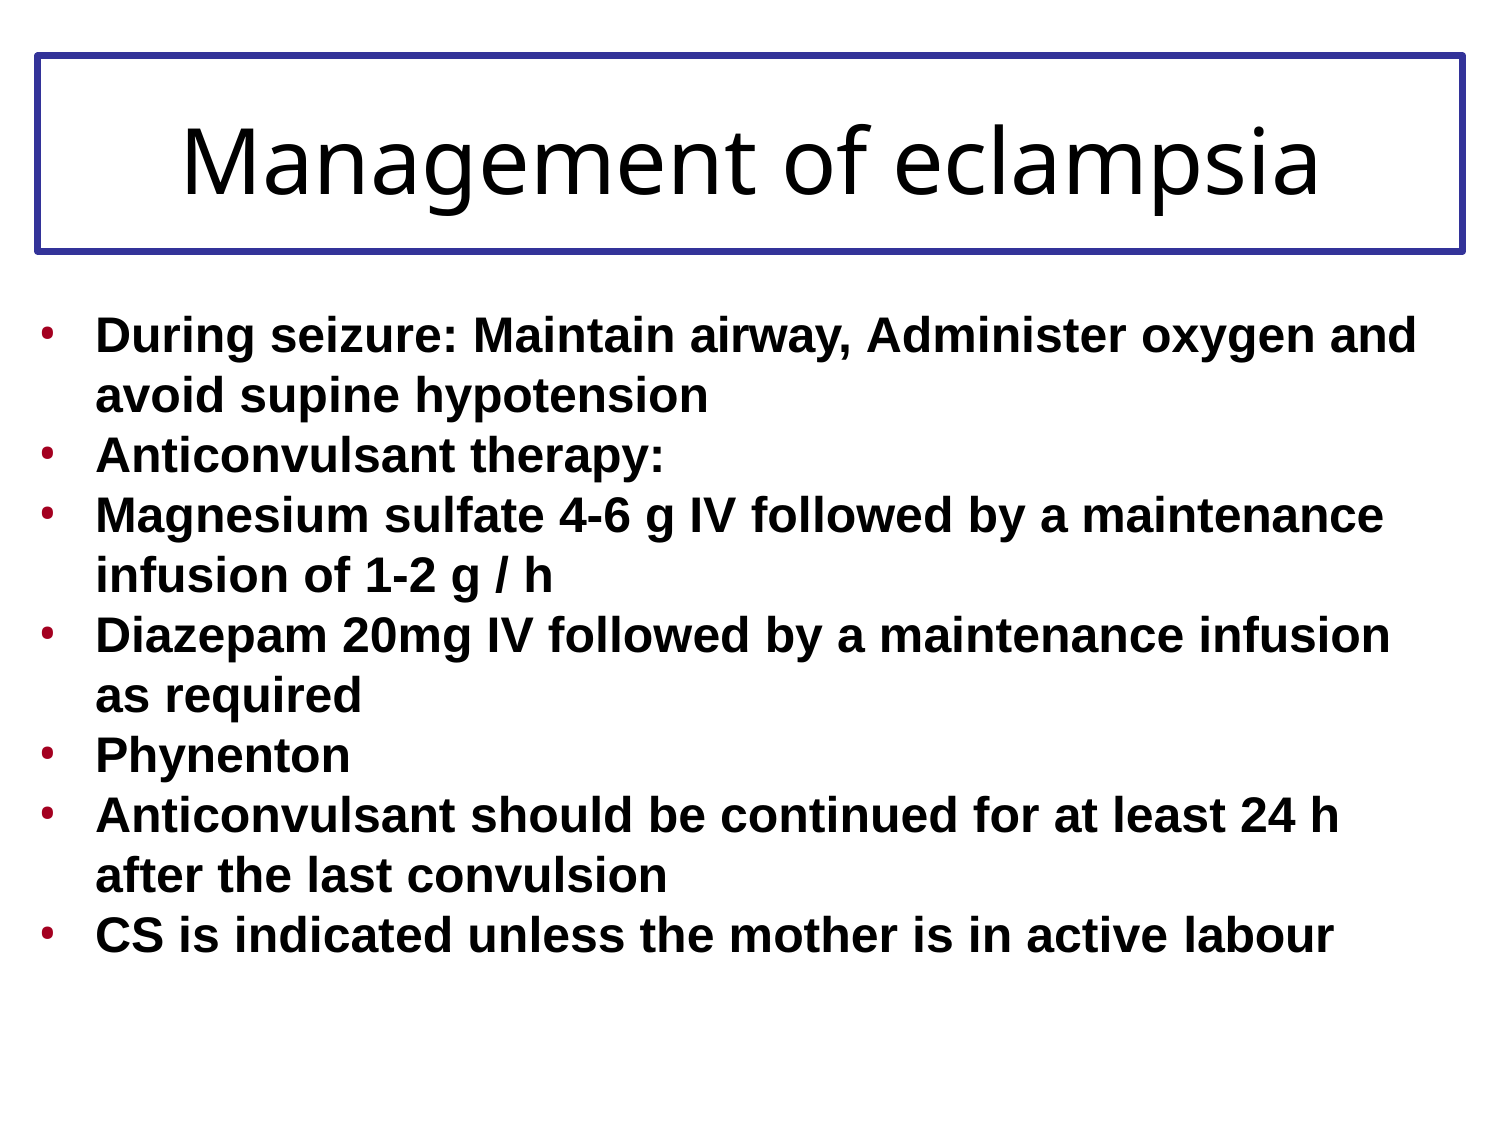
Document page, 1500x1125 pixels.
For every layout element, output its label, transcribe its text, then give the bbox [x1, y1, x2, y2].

text_box During seizure: Maintain airway, Administer oxygen and avoid supine hypotension Anticonvulsant therapy: Magnesium sulfate 4-6 g IV followed by a maintenance infusion of 1-2 g / h Diazepam 20mg IV followed by a maintenance infusion as required Phynenton Anticonvulsant should be continued for at least 24 h after the last convulsion CS is indicated unless the mother is in active labour [36, 299, 1421, 963]
title Management of eclampsia [37, 55, 1463, 252]
